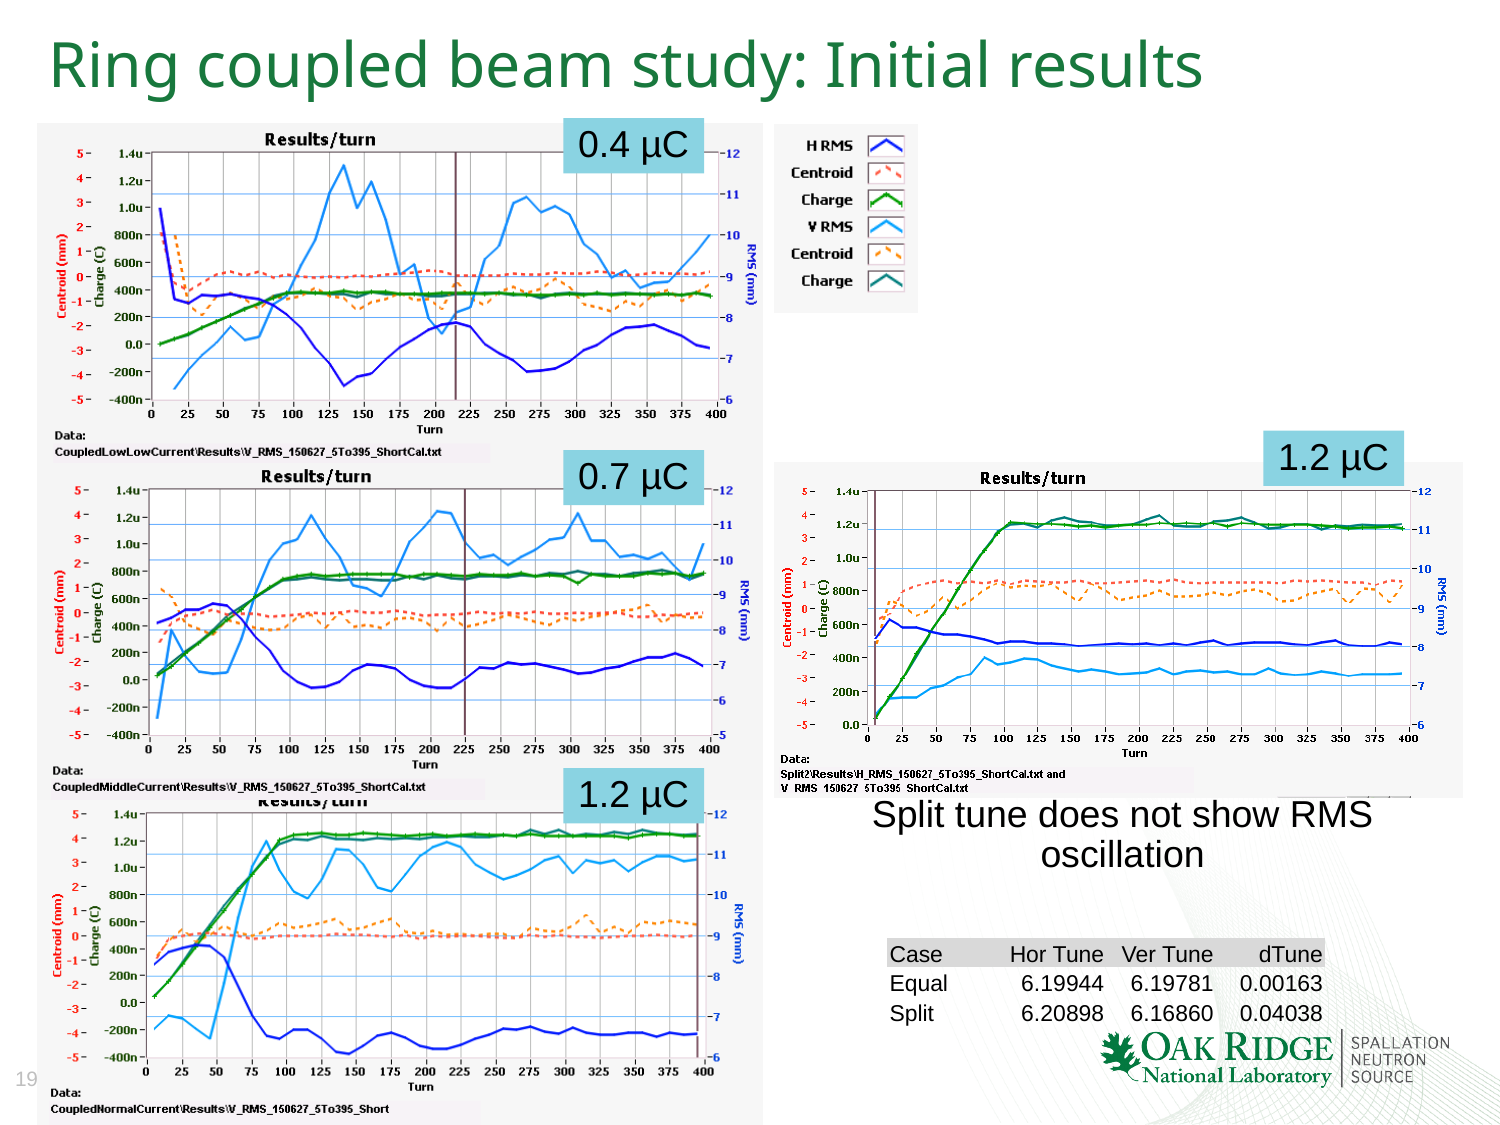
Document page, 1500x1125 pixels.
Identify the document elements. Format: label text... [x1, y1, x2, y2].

title Ring coupled beam study: Initial results [33, 28, 1451, 111]
picture [0, 0, 1500, 1125]
table_header dTune [1216, 938, 1325, 967]
table_cell 6.19944 [997, 967, 1106, 997]
text_box Split tune does not show RMS oscillation [812, 807, 1433, 884]
text_box 1.2 µC [1263, 430, 1405, 459]
table_header Case [887, 938, 997, 967]
table_cell 0.00163 [1216, 967, 1325, 997]
table_header Hor Tune [997, 938, 1106, 967]
table_cell 6.19781 [1106, 967, 1216, 997]
table_cell 6.16860 [1106, 997, 1216, 1026]
table_header Ver Tune [1106, 938, 1216, 967]
table_cell 0.04038 [1216, 997, 1325, 1026]
table_cell 6.20898 [997, 997, 1106, 1026]
table_cell Split [887, 997, 997, 1026]
table_cell Equal [887, 967, 997, 997]
